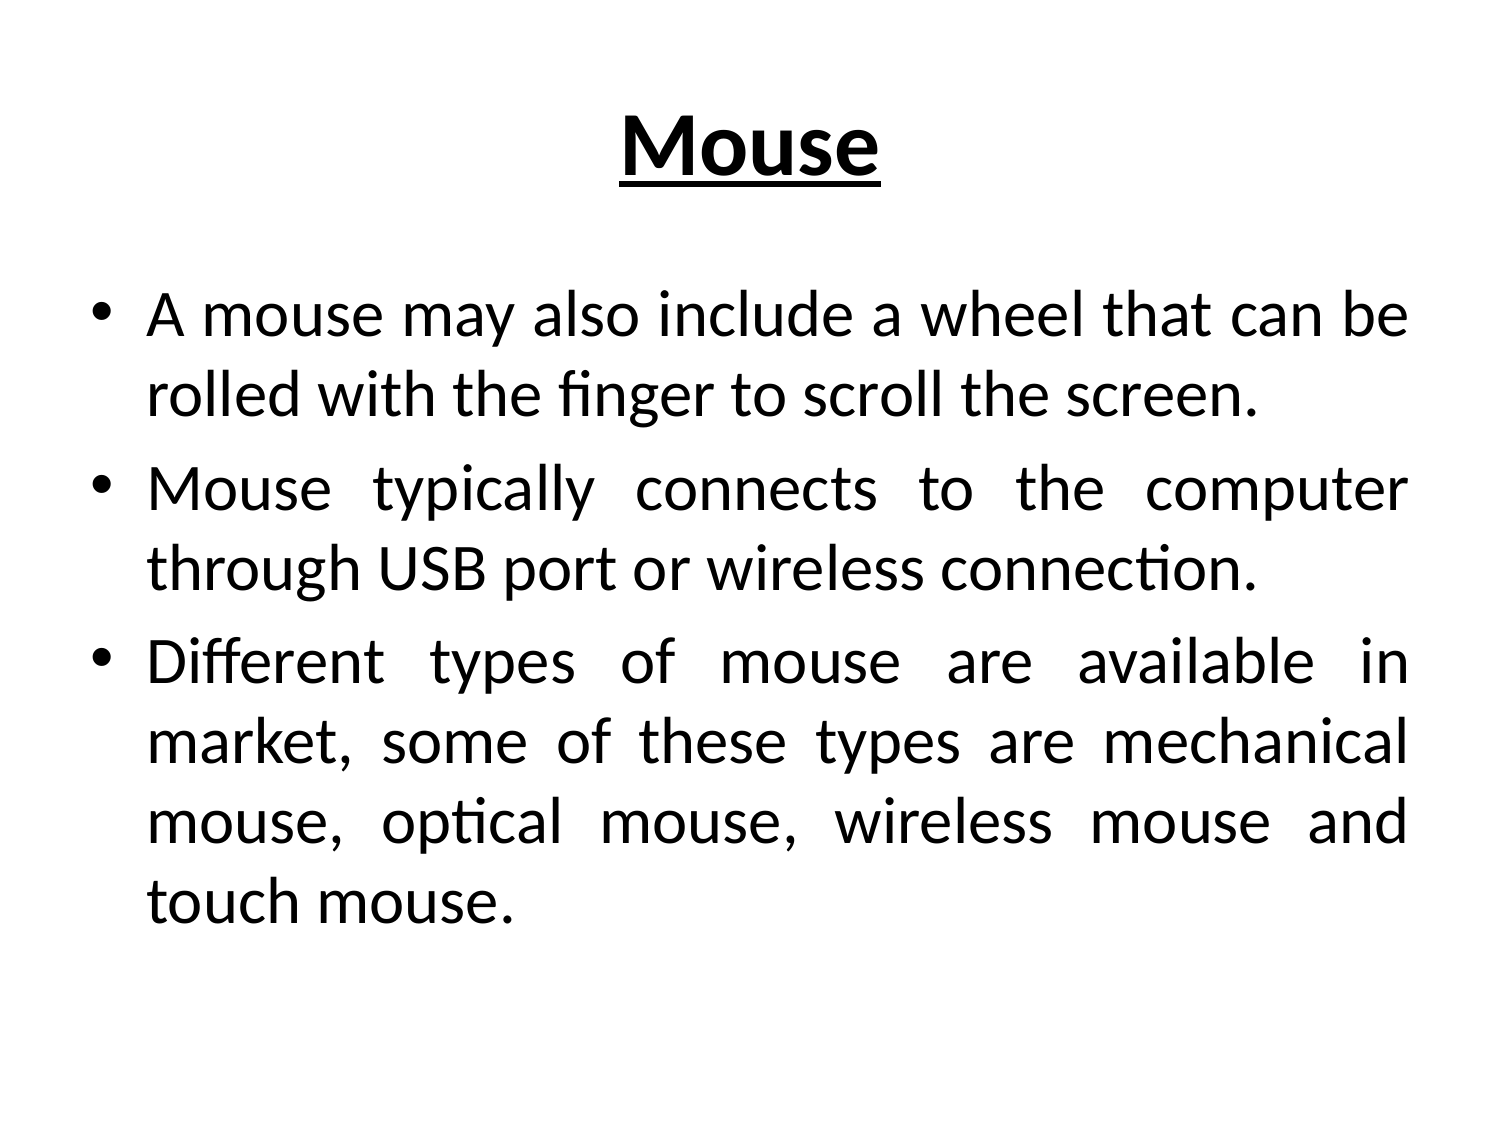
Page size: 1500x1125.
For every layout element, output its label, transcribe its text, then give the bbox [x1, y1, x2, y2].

title Mouse [75, 45, 1425, 233]
list A mouse may also include a wheel that can be rolled with the finger to scroll the screen. Mouse typically connects to the computer through USB port or wireless connection. Different types of mouse are available in market, some of these types are mechanical mouse, optical mouse, wireless mouse and touch mouse. [75, 262, 1425, 1005]
